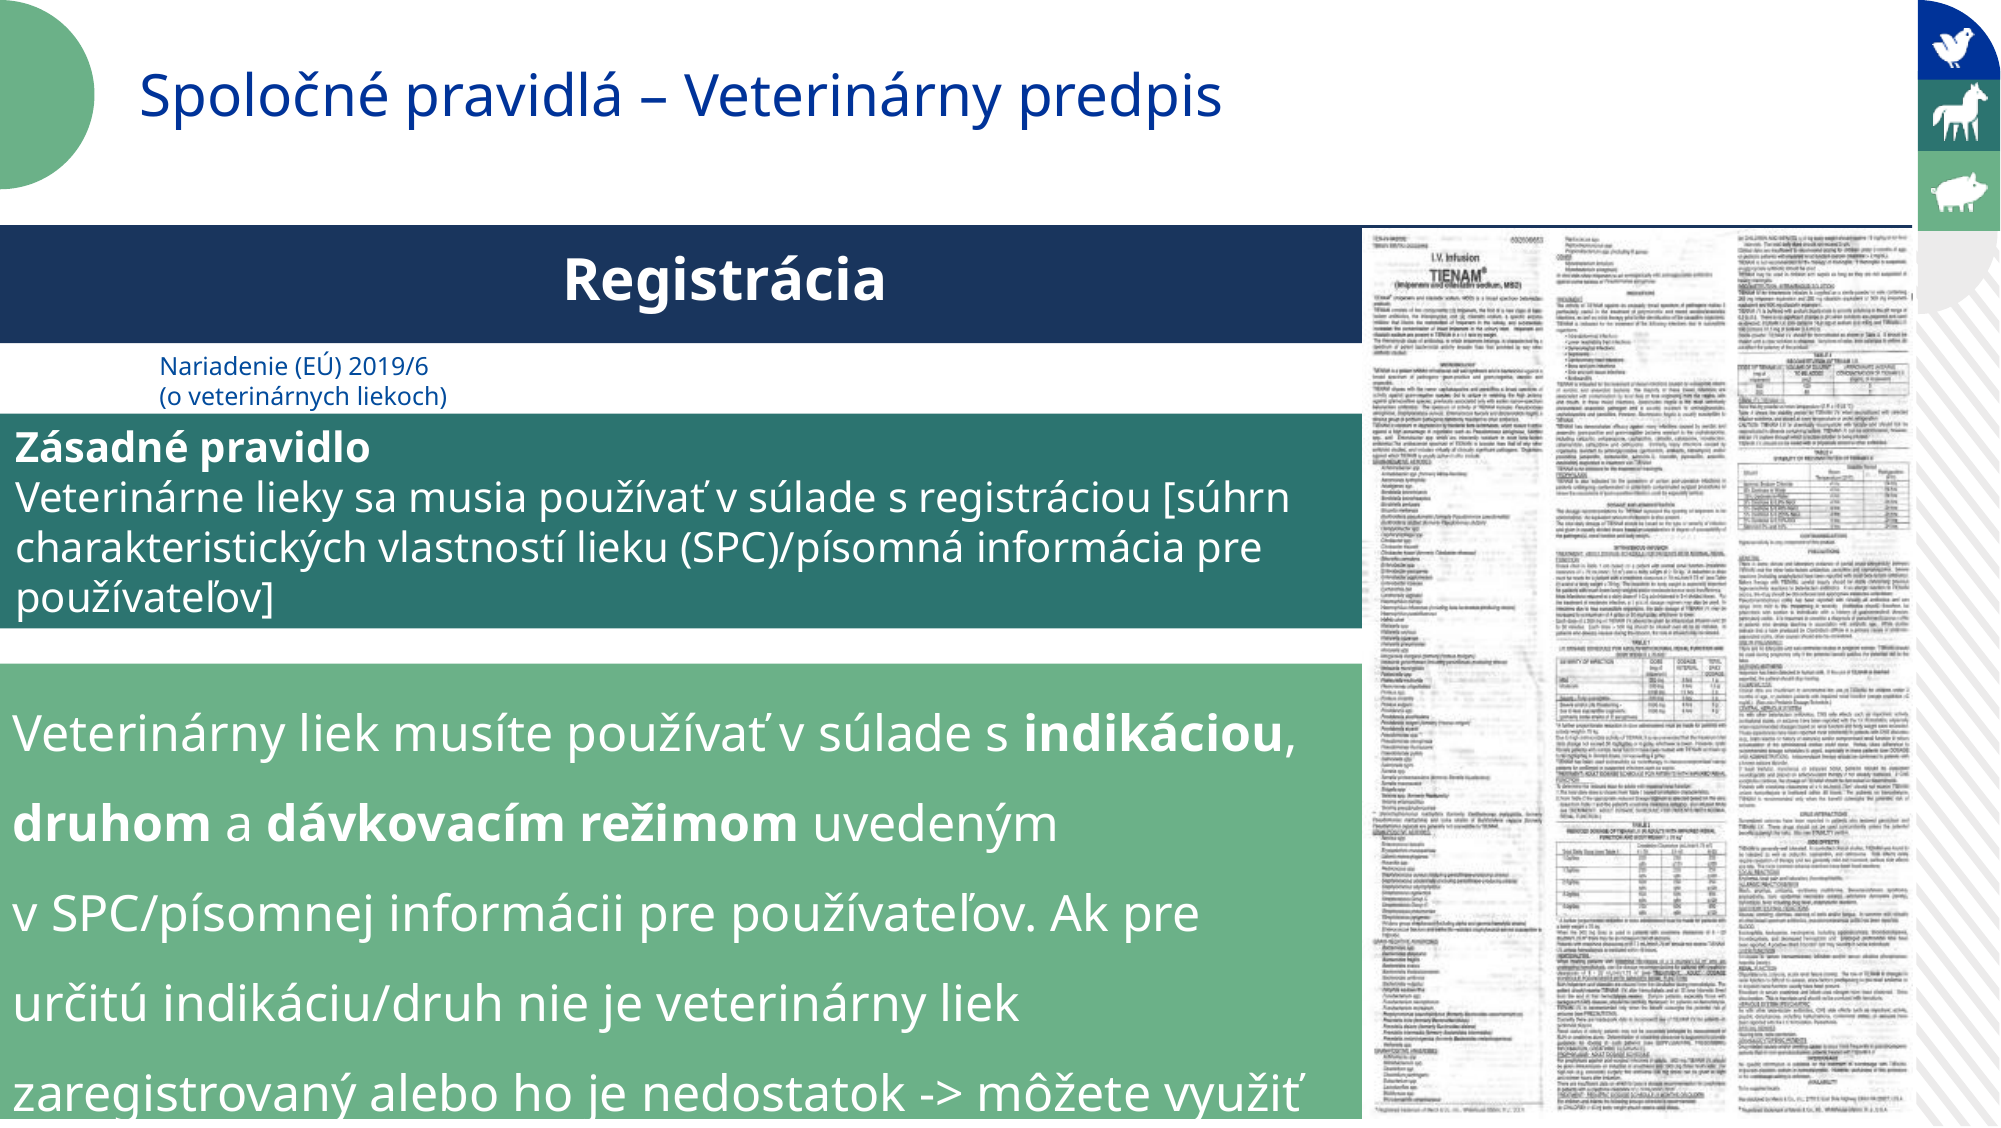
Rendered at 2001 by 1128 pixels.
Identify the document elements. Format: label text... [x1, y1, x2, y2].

picture [1932, 28, 1975, 68]
text_box [0, 223, 1915, 346]
picture [1933, 82, 1988, 141]
text_box Spoločné pravidlá – Veterinárny predpis [125, 50, 1439, 139]
picture [1931, 172, 1988, 212]
text_box Nariadenie (EÚ) 2019/6 (o veterinárnych liekoch) [144, 343, 488, 413]
text_box Zásadné pravidlo Veterinárne lieky sa musia používať v súlade s registráciou [súhrn charakteristických vlastností lieku (SPC)/písomná informácia pre používateľov] [0, 413, 1357, 629]
text_box Registrácia [150, 242, 1300, 340]
picture [1362, 228, 1913, 1120]
text_box Veterinárny liek musíte používať v súlade s indikáciou, druhom a dávkovacím režimom uvedeným v SPC/písomnej informácii pre používateľov. Ak pre určitú indikáciu/druh nie je veterinárny liek zaregistrovaný alebo ho je nedostatok -> môžete využiť pravidlá uvedené v článkoch 112 až 114 [0, 663, 1357, 1119]
